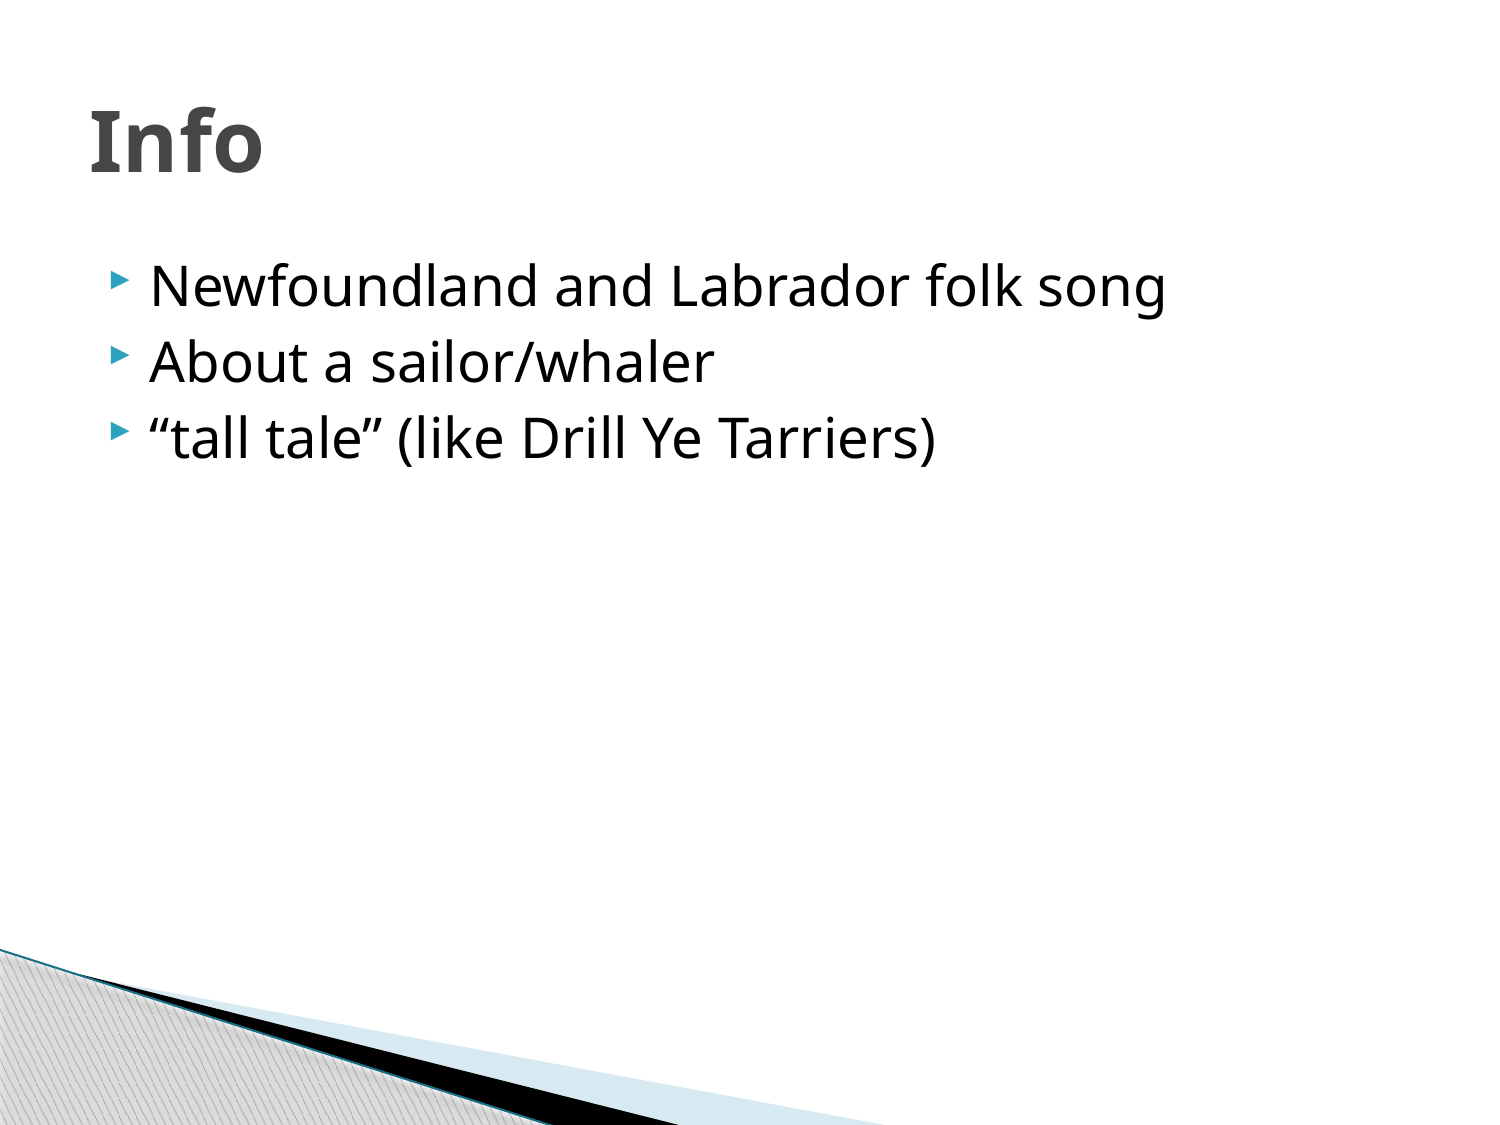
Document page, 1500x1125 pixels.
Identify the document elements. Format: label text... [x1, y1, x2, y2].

list Newfoundland and Labrador folk song About a sailor/whaler “tall tale” (like Drill Ye Tarriers) [75, 243, 1425, 986]
title Info [75, 45, 1425, 233]
